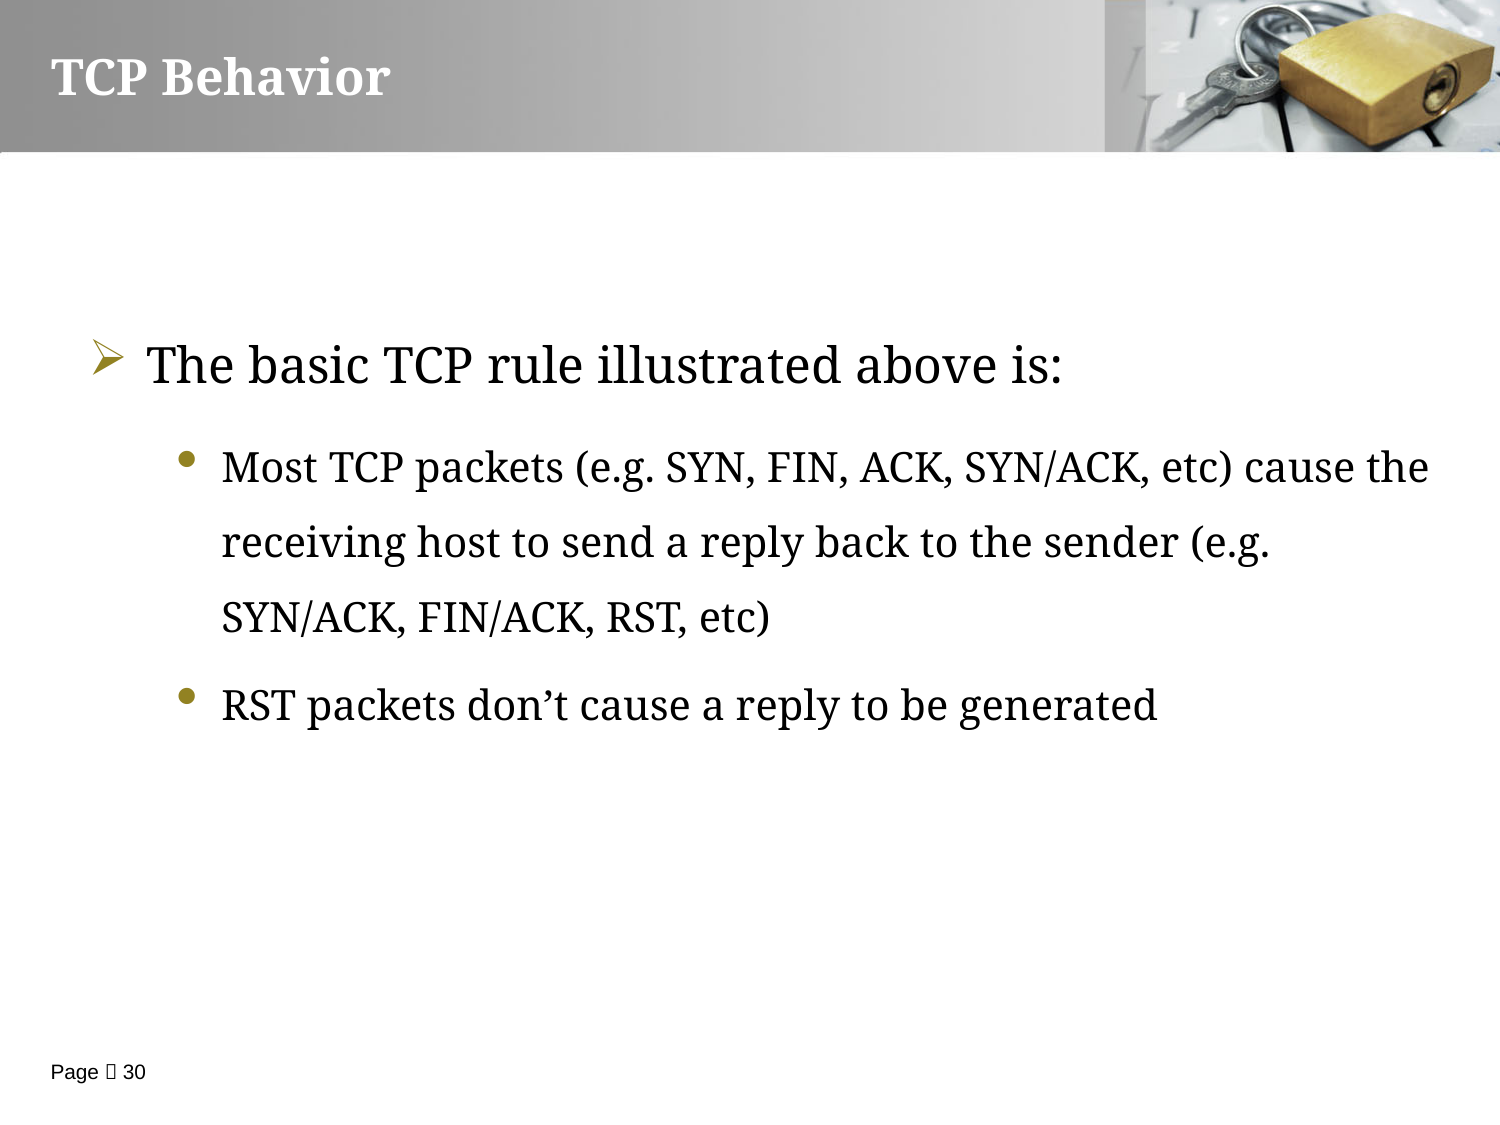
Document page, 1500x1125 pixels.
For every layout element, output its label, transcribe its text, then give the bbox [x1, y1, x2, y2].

list The basic TCP rule illustrated above is: Most TCP packets (e.g. SYN, FIN, ACK, SYN/ACK, etc) cause the receiving host to send a reply back to the sender (e.g. SYN/ACK, FIN/ACK, RST, etc) RST packets don’t cause a reply to be generated [88, 326, 1436, 788]
picture [0, 0, 1500, 1125]
title TCP Behavior [51, 18, 1081, 138]
text_box Page  30 [35, 1051, 257, 1092]
